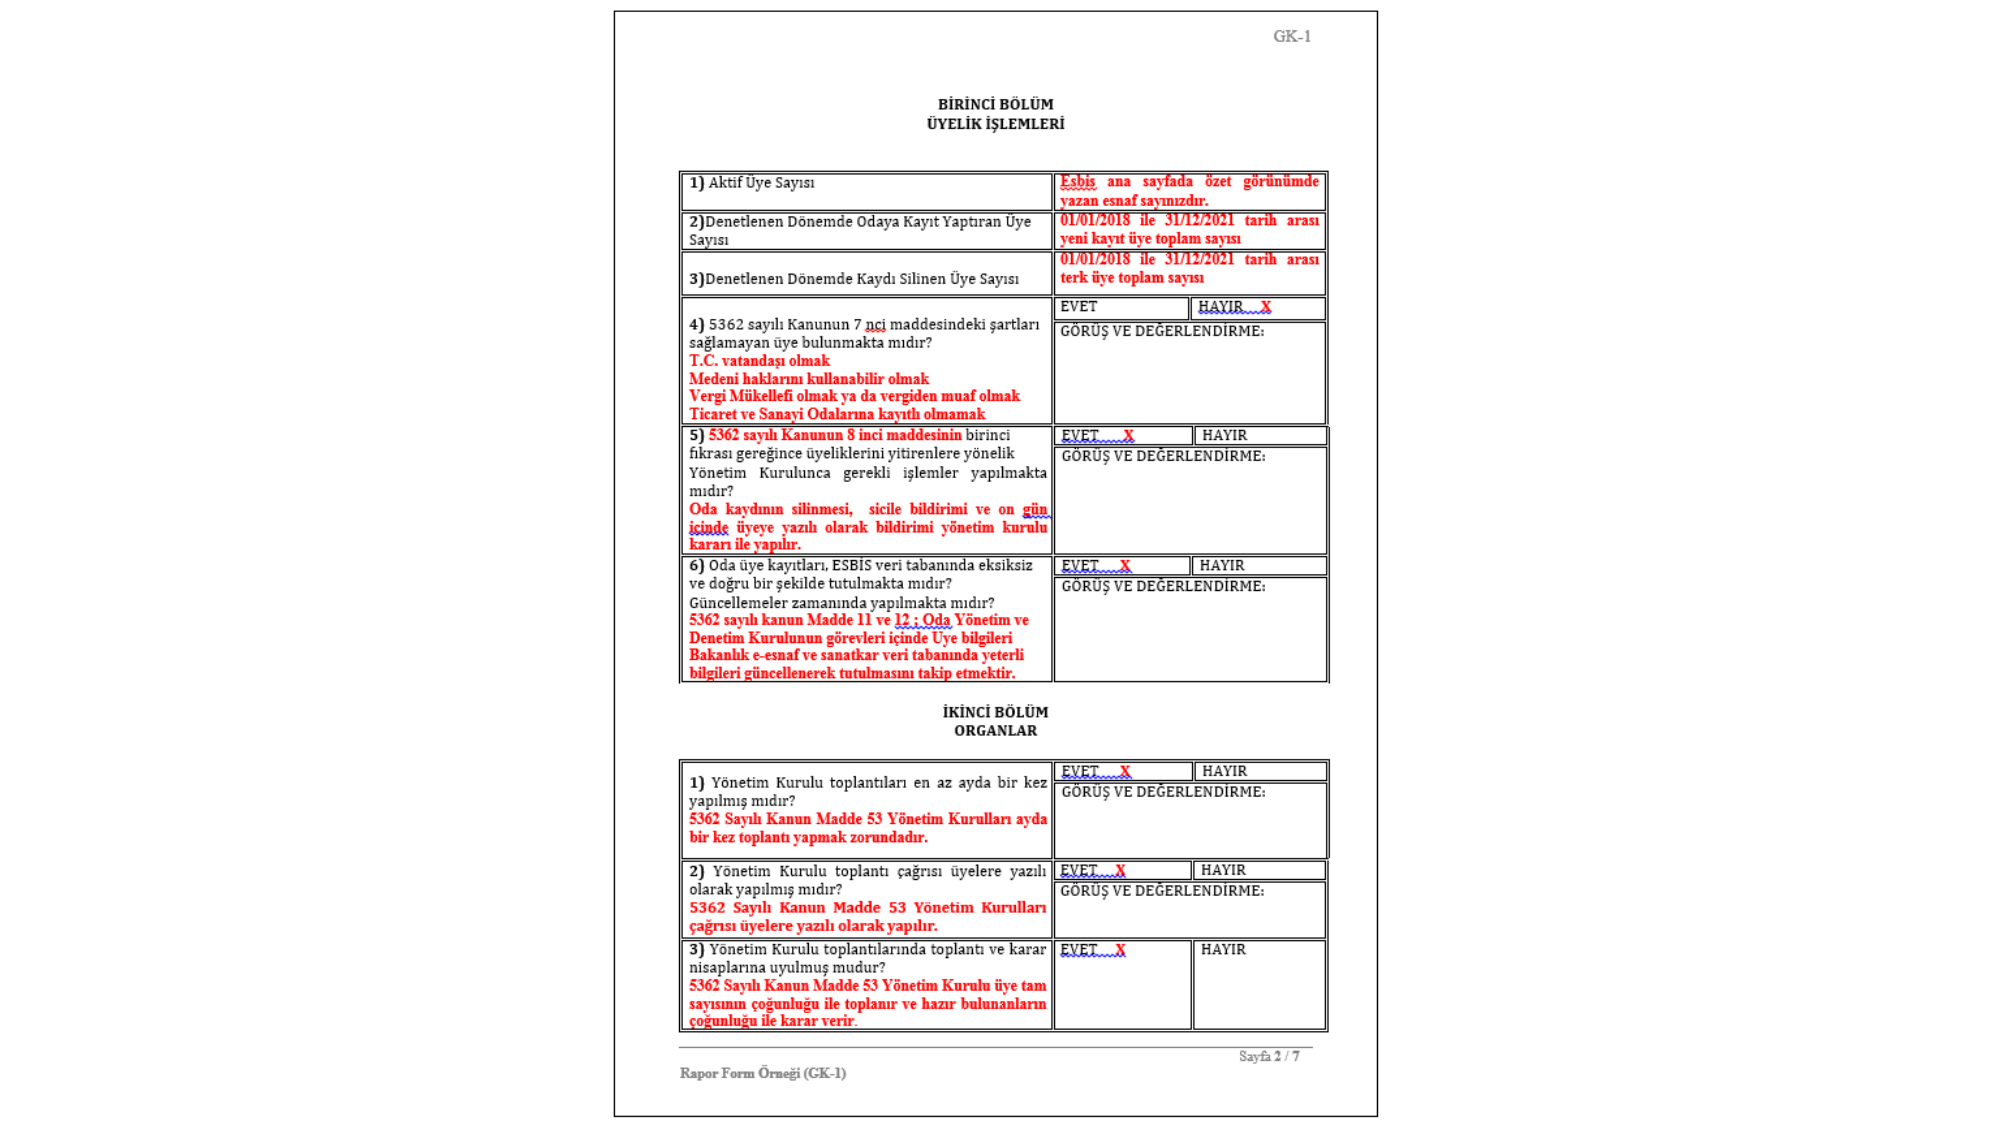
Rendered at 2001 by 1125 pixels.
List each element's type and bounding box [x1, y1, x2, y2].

picture [610, 0, 1390, 1125]
